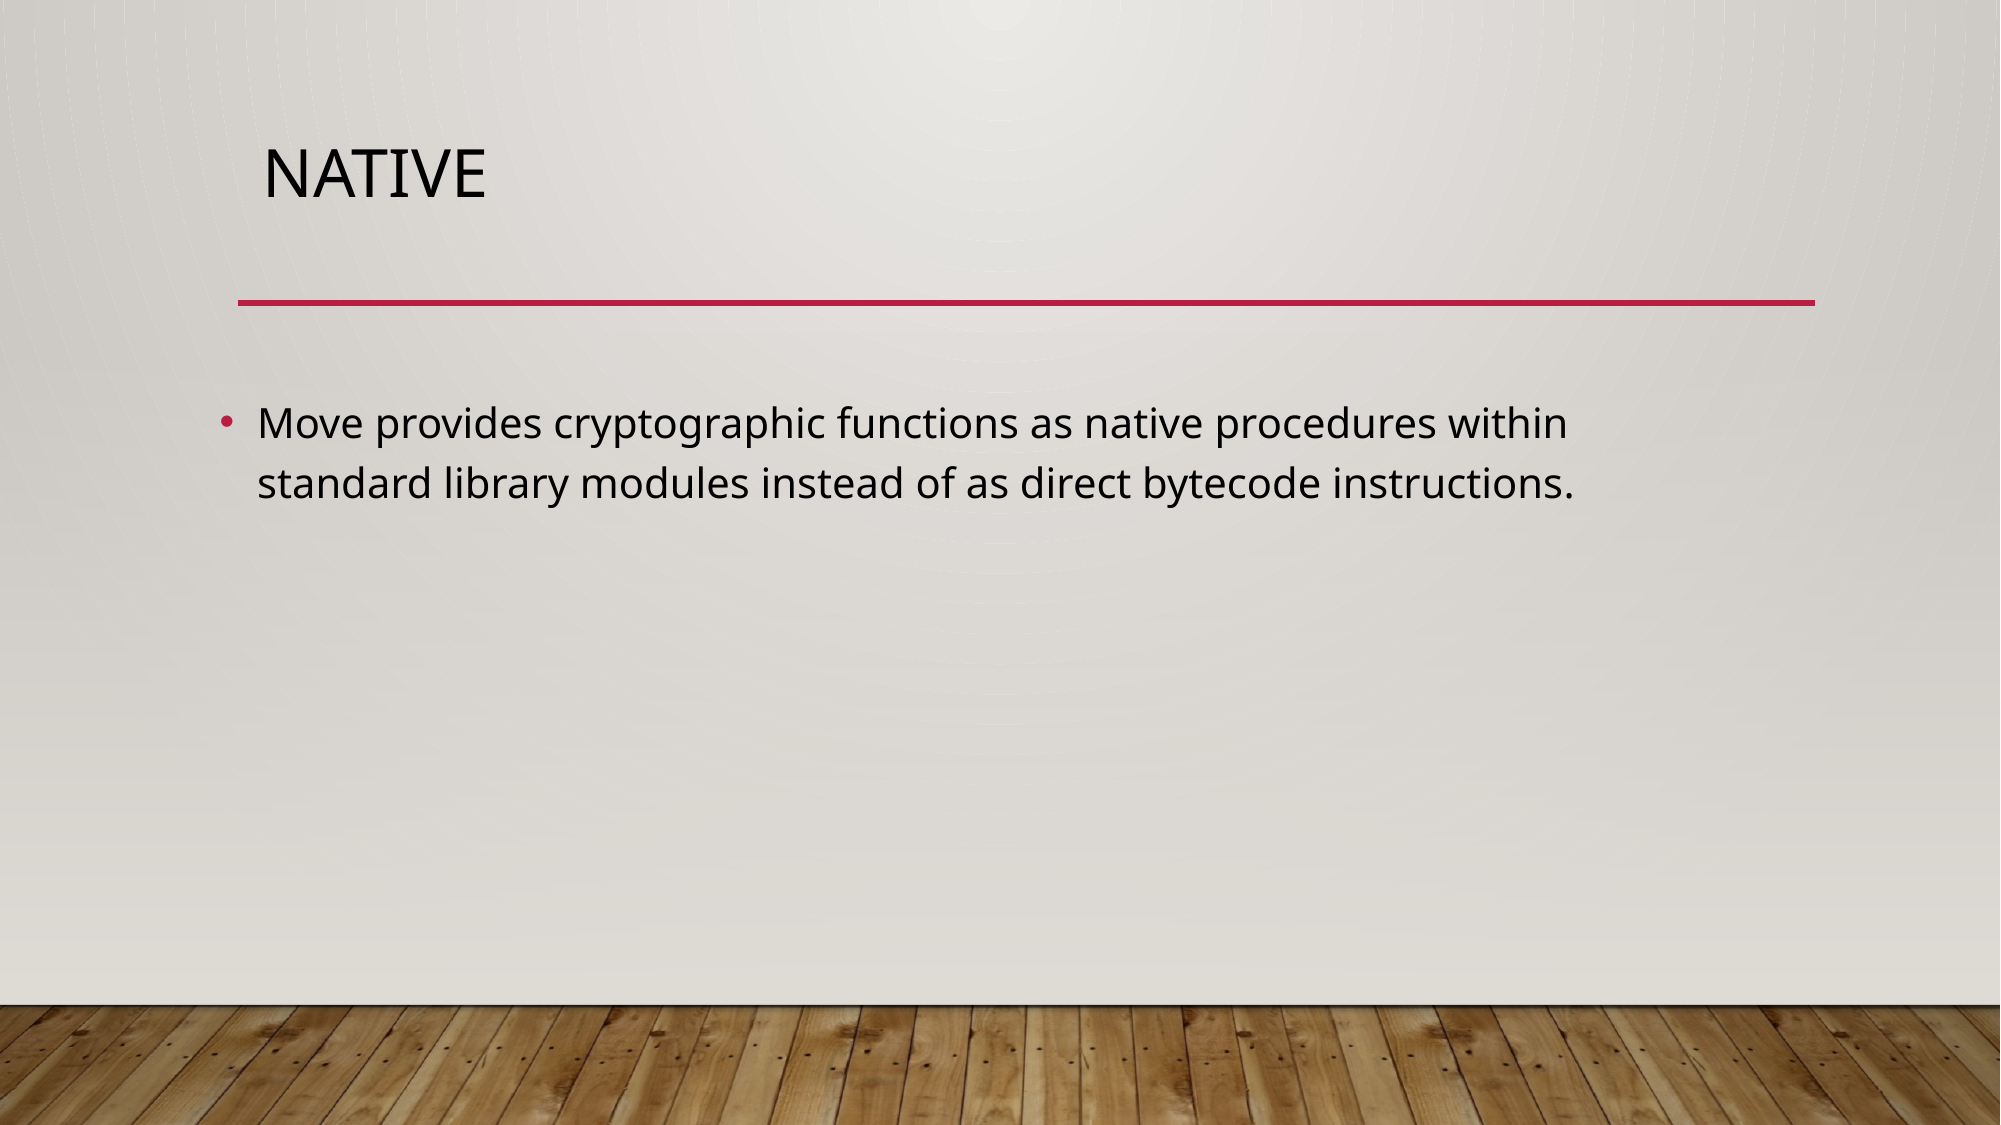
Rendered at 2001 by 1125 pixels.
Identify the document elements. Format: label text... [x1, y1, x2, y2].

picture [0, 1005, 2000, 1125]
list Move provides cryptographic functions as native procedures within standard library modules instead of as direct bytecode instructions. [204, 378, 1749, 821]
title Native [238, 131, 1814, 305]
